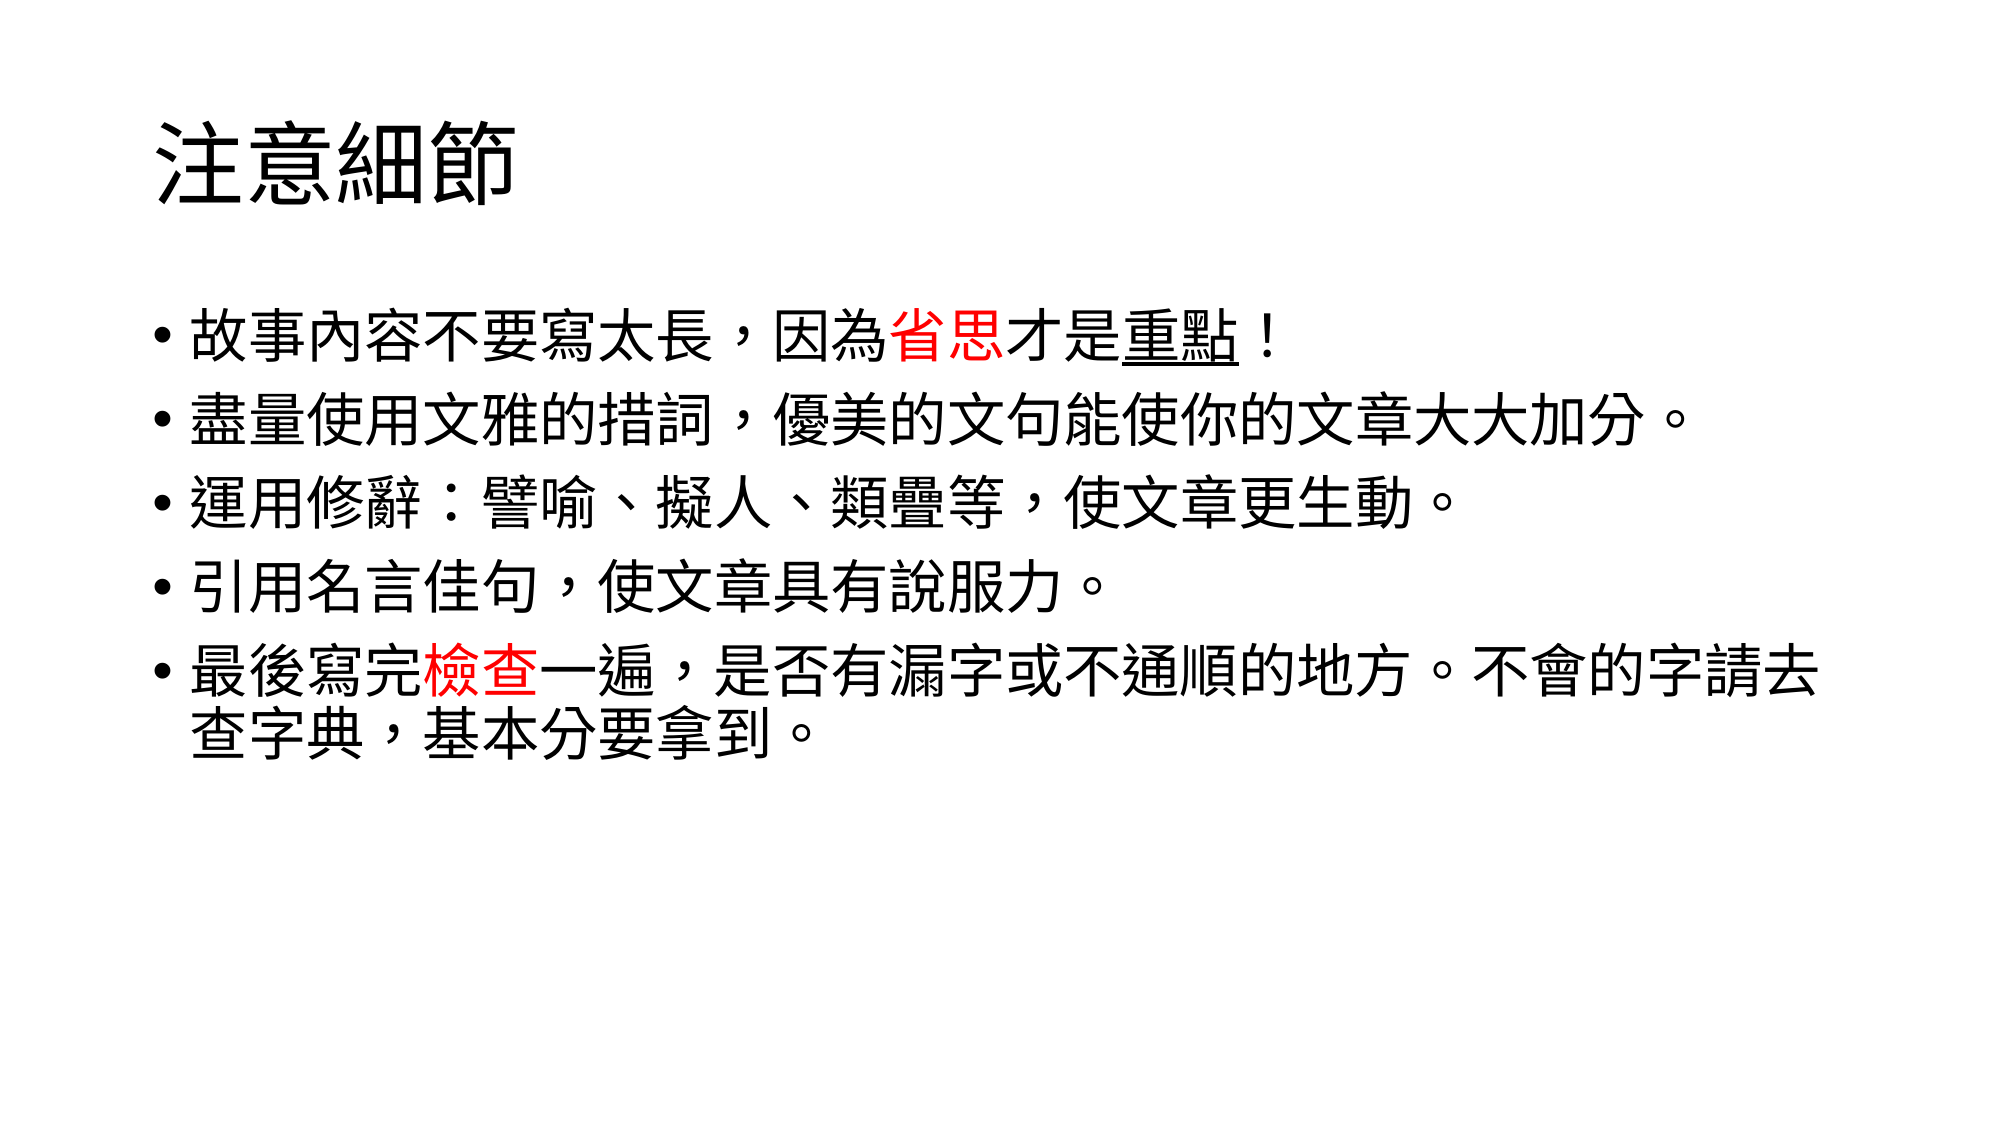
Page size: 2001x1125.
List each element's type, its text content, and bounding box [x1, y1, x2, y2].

list 故事內容不要寫太長，因為省思才是重點！ 盡量使用文雅的措詞，優美的文句能使你的文章大大加分。 運用修辭：譬喻、擬人、類疊等，使文章更生動。 引用名言佳句，使文章具有說服力。 最後寫完檢查一遍，是否有漏字或不通順的地方。不會的字請去查字典，基本分要拿到。 [137, 299, 1863, 1014]
title 注意細節 [137, 59, 1863, 278]
